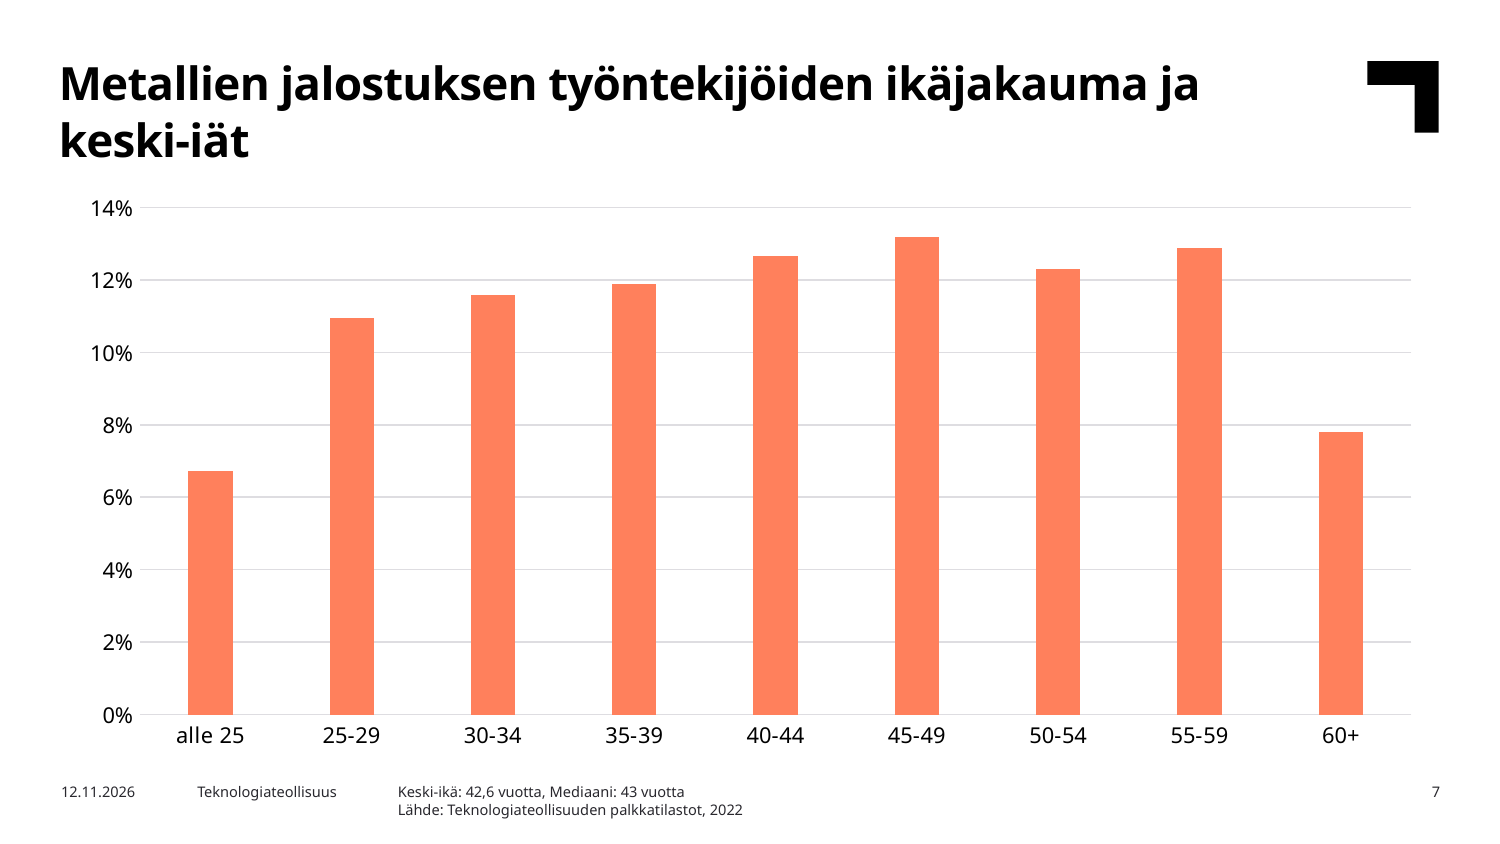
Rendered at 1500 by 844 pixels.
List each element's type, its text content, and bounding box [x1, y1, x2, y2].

slide_number 7 [1313, 775, 1456, 803]
list Keski-ikä: 42,6 vuotta, Mediaani: 43 vuotta Lähde: Teknologiateollisuuden palkkatilastot, 2022 [382, 775, 871, 844]
chart [62, 180, 1440, 763]
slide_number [46, 775, 182, 803]
list Metallien jalostuksen työntekijöiden ikäjakauma ja keski-iät [41, 46, 1353, 153]
footer Teknologiateollisuus [182, 775, 382, 803]
